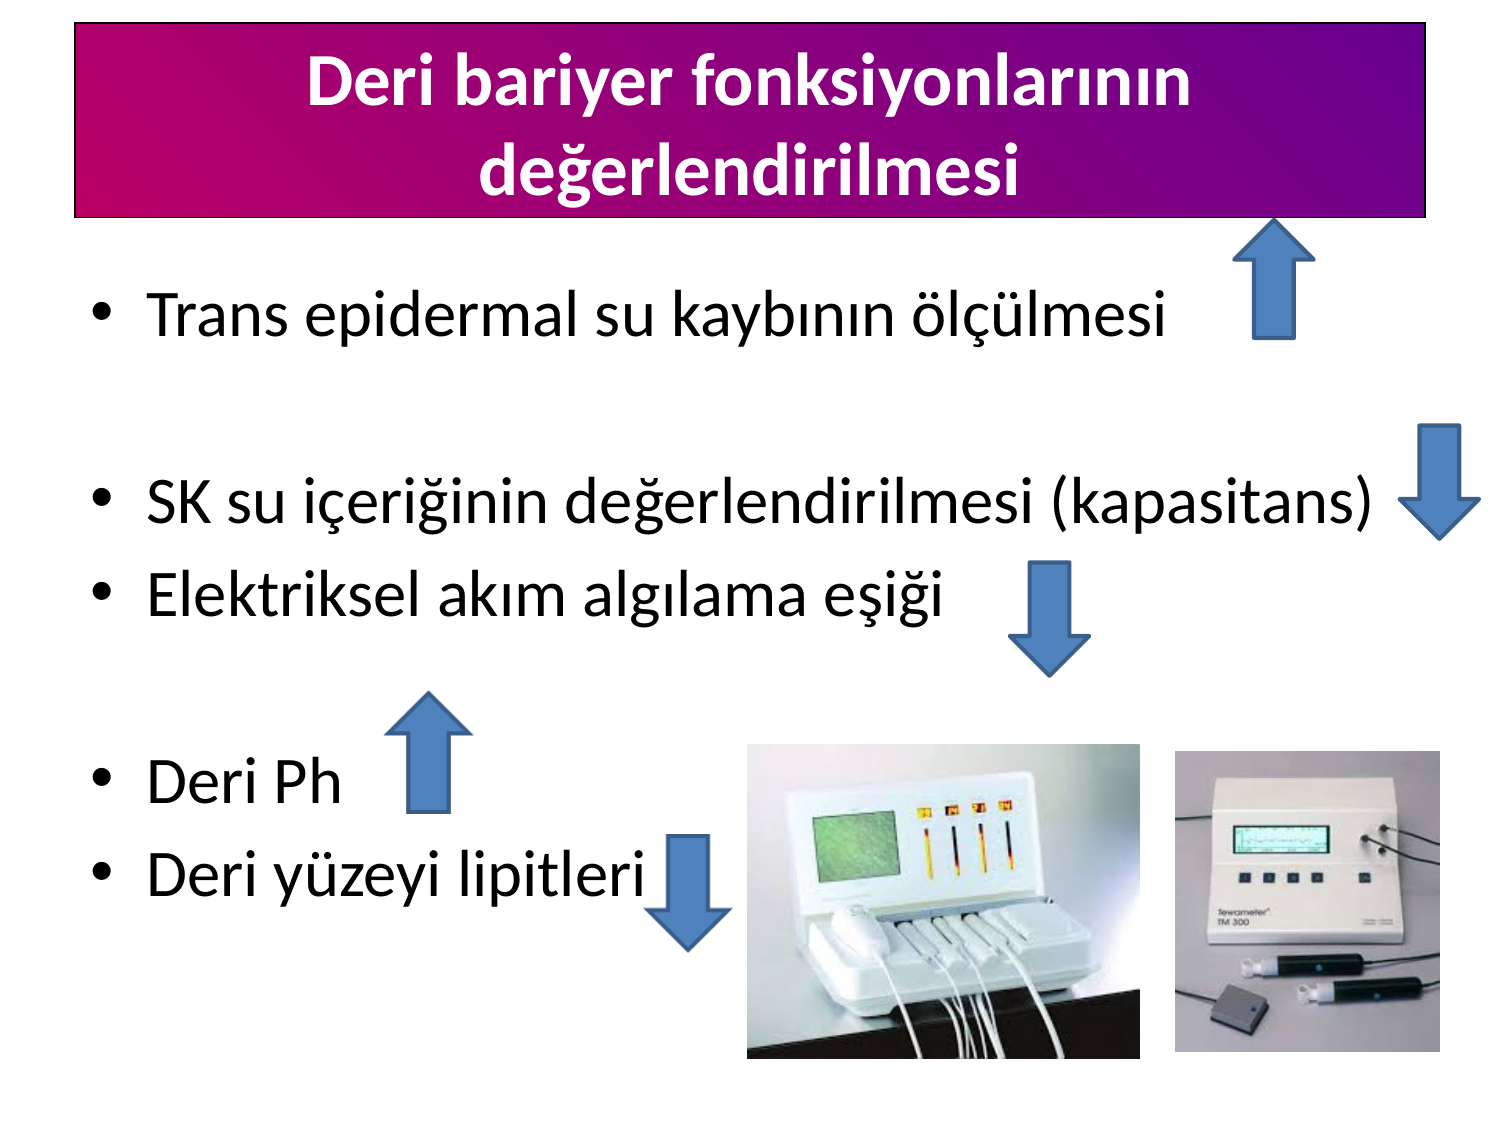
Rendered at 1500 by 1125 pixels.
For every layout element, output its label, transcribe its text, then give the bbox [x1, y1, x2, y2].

text_box [1007, 560, 1092, 678]
text_box [1397, 423, 1482, 541]
picture [746, 744, 1140, 1059]
text_box Deri bariyer fonksiyonlarının değerlendirilmesi [74, 22, 1425, 218]
picture [383, 690, 475, 814]
list Trans epidermal su kaybının ölçülmesi SK su içeriğinin değerlendirilmesi (kapasitans) Elektriksel akım algılama eşiği Deri Ph Deri yüzeyi lipitleri [75, 262, 1425, 1005]
picture [1174, 751, 1440, 1053]
picture [643, 833, 733, 953]
text_box [1232, 218, 1316, 341]
